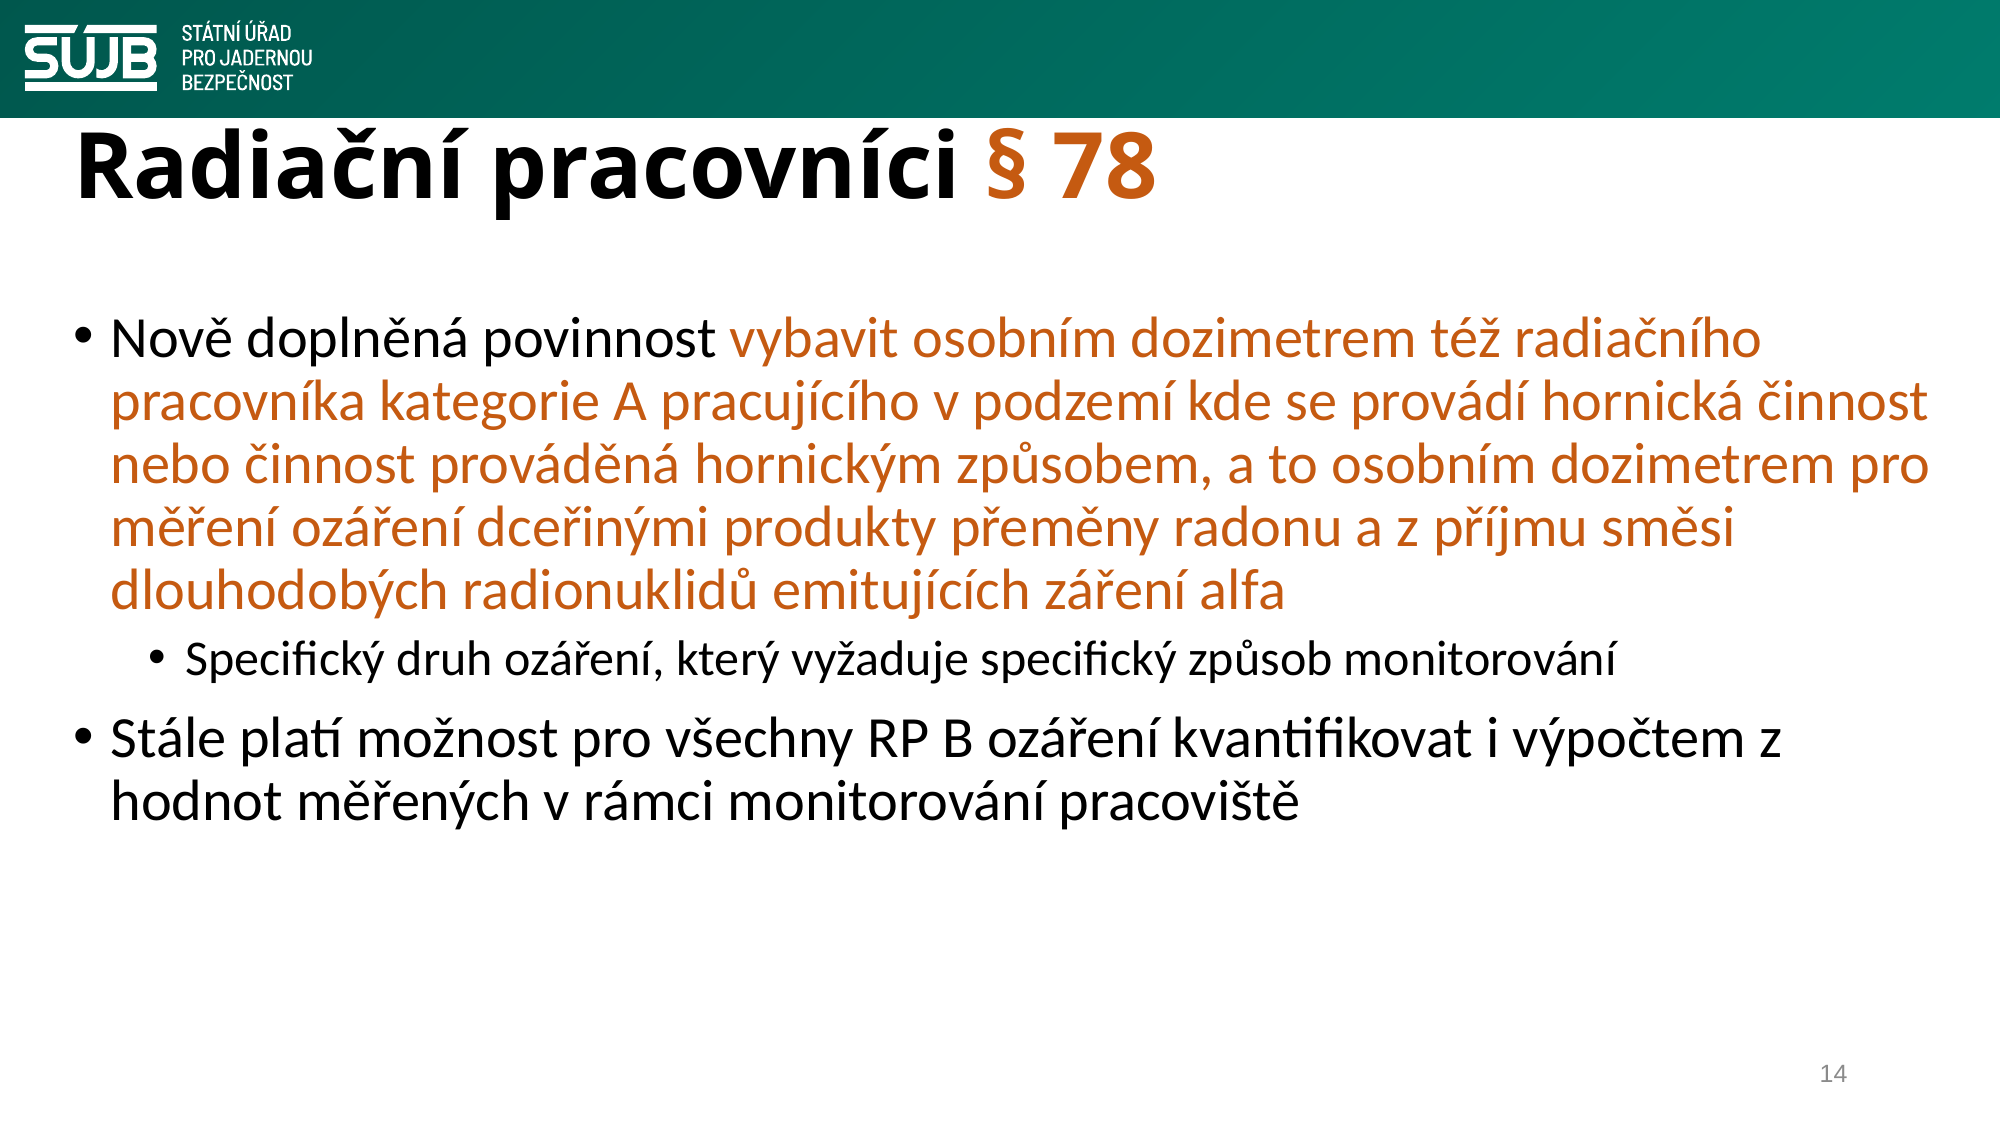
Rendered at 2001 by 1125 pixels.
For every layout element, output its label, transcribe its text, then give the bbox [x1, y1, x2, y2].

list Nově doplněná povinnost vybavit osobním dozimetrem též radiačního pracovníka kategorie A pracujícího v podzemí kde se provádí hornická činnost nebo činnost prováděná hornickým způsobem, a to osobním dozimetrem pro měření ozáření dceřinými produkty přeměny radonu a z příjmu směsi dlouhodobých radionuklidů emitujících záření alfa Specifický druh ozáření, který vyžaduje specifický způsob monitorování Stále platí možnost pro všechny RP B ozáření kvantifikovat i výpočtem z hodnot měřených v rámci monitorování pracoviště [58, 299, 1982, 1014]
title Radiační pracovníci § 78 [58, 59, 1863, 278]
slide_number 14 [1412, 1042, 1863, 1103]
